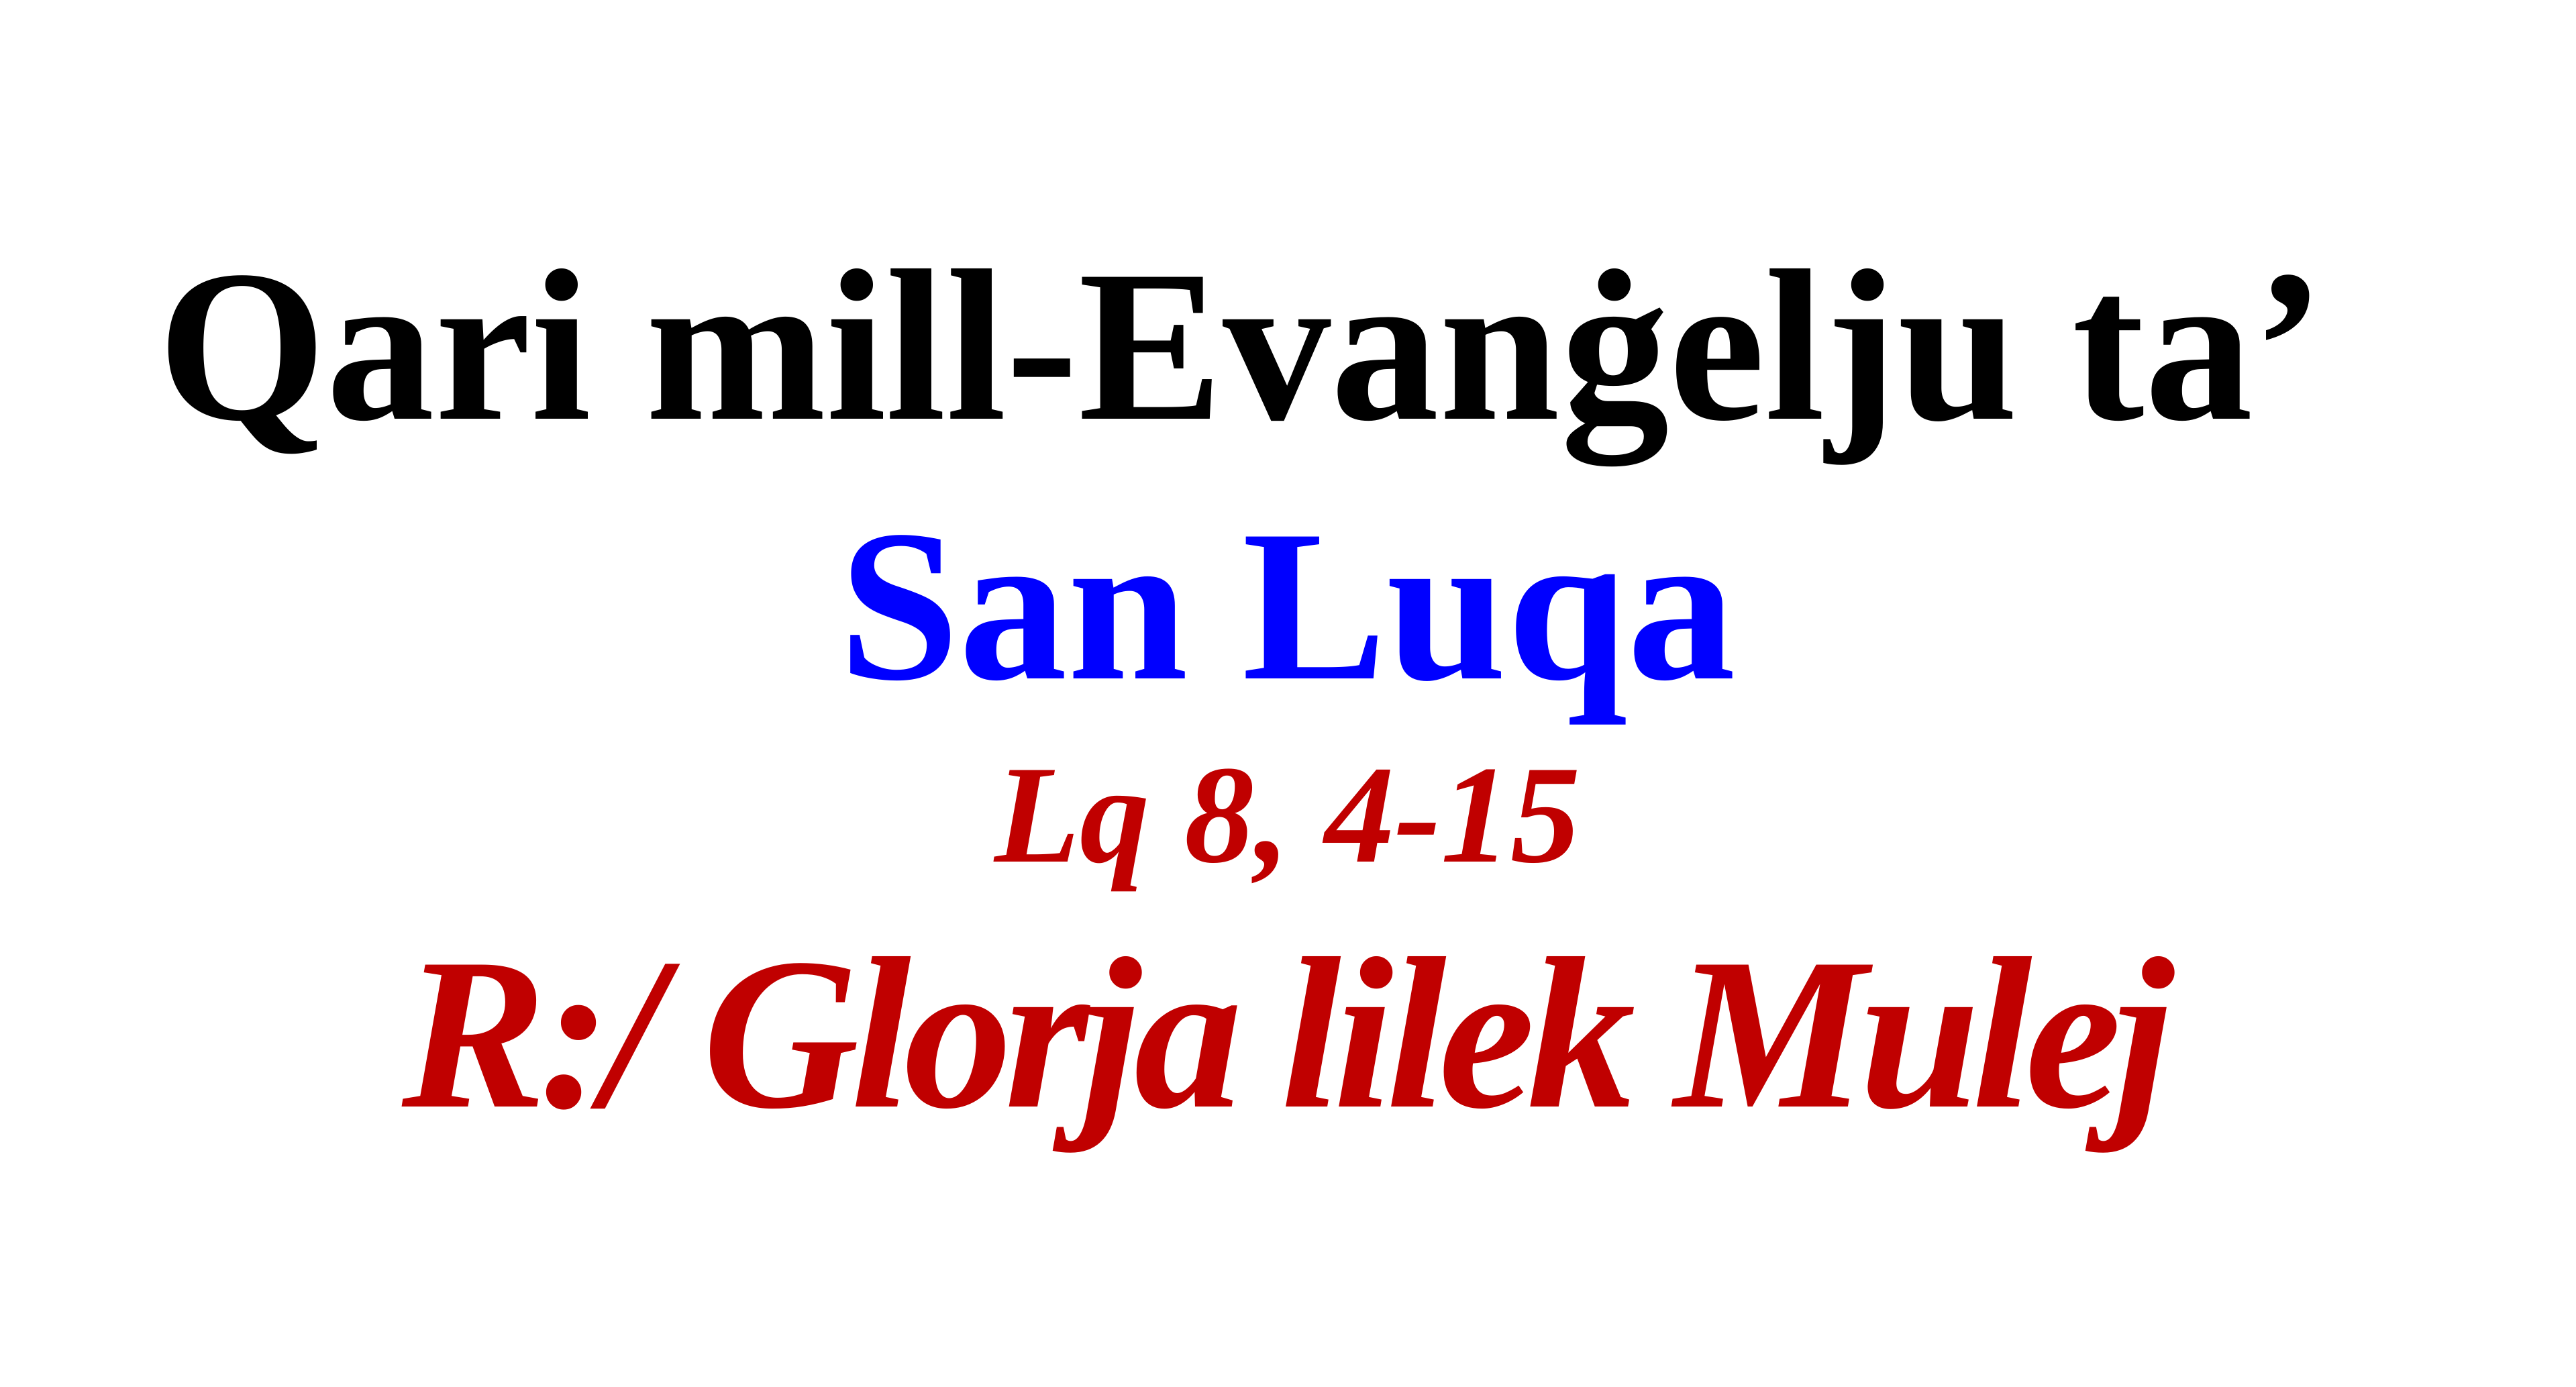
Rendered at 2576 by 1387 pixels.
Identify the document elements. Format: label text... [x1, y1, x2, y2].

text_box Qari mill-Evanġelju ta’ San Luqa Lq 8, 4-15 R:/ Glorja lilek Mulej [0, 197, 2576, 1155]
